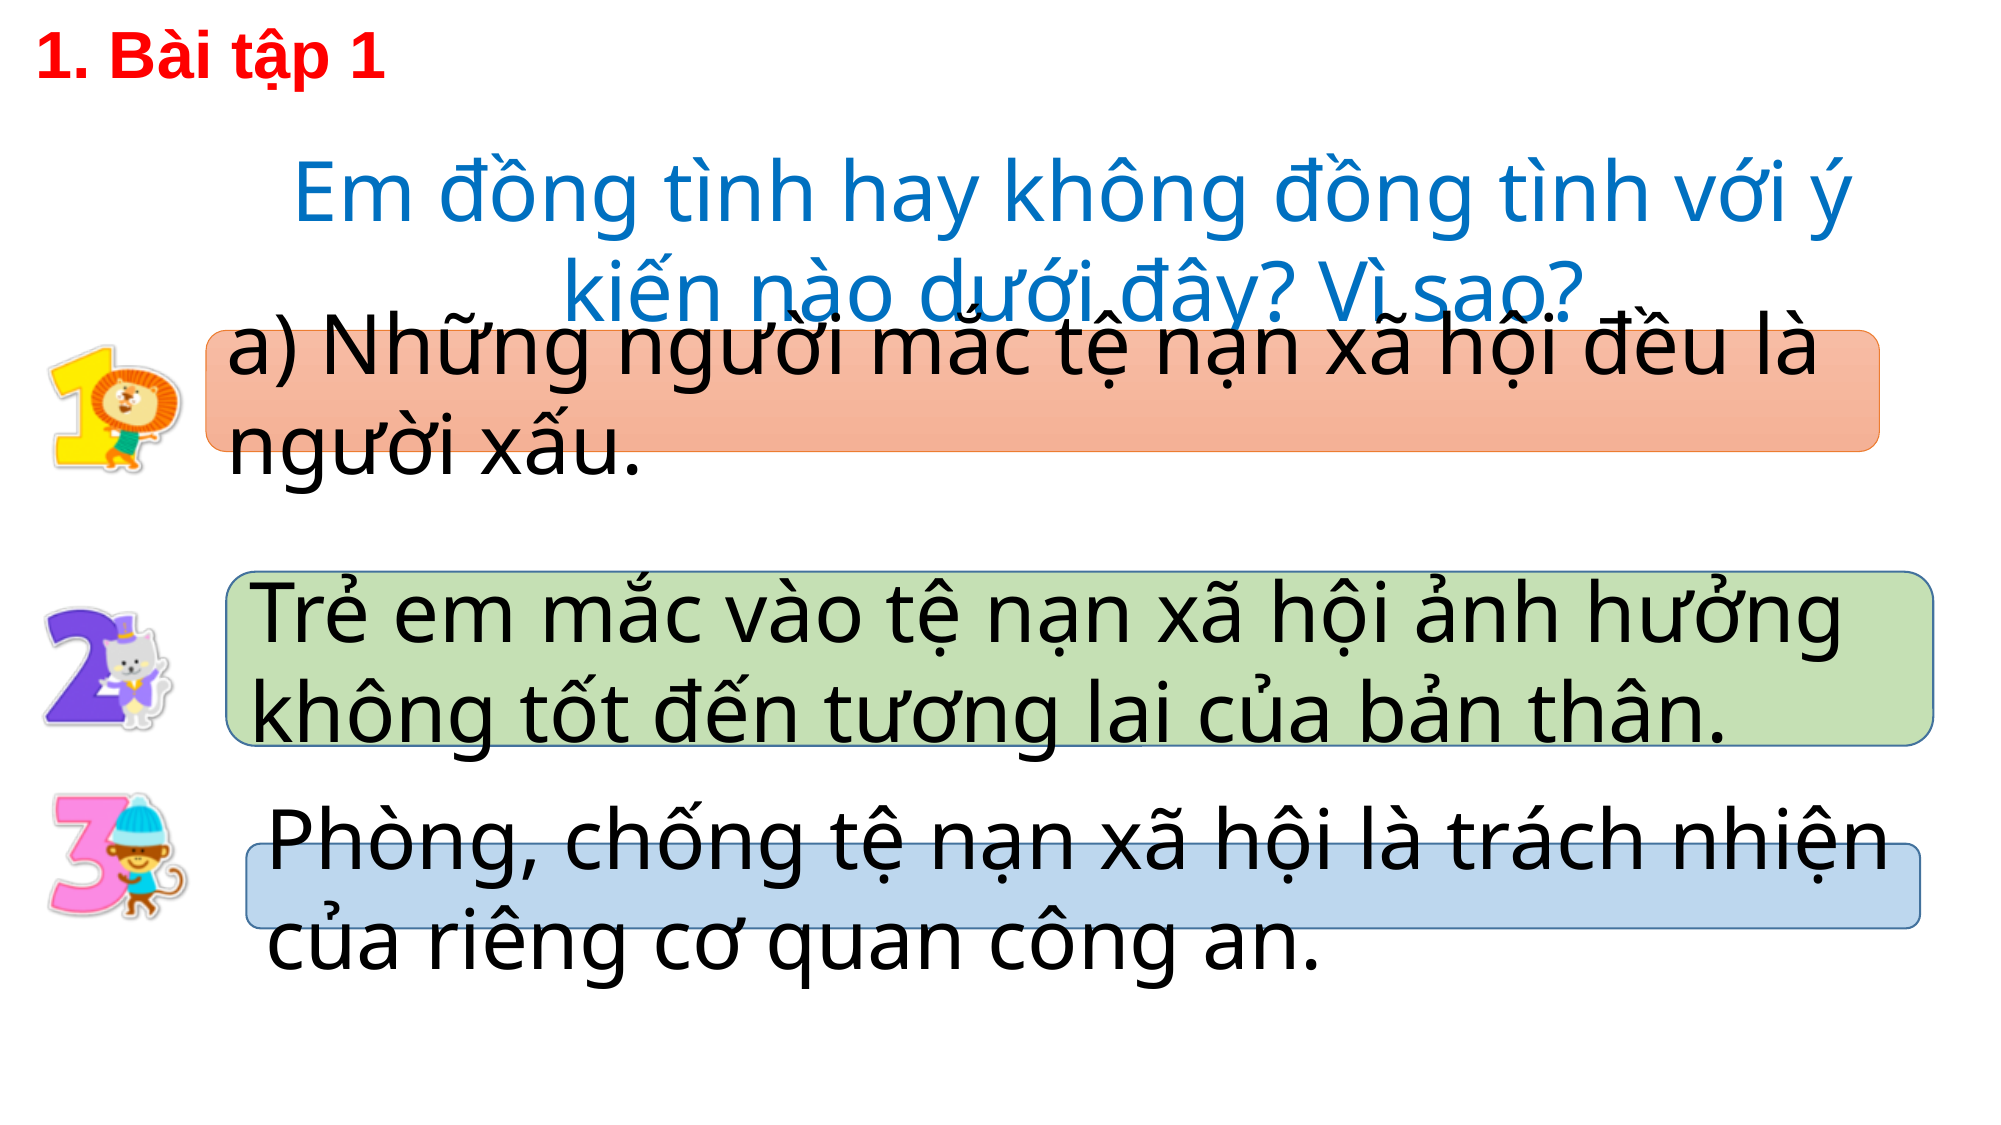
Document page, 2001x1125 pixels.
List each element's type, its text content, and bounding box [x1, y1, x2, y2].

text_box Em đồng tình hay không đồng tình với ý kiến nào dưới đây? Vì sao? [213, 130, 1934, 345]
picture [0, 571, 256, 960]
text_box 1. Bài tập 1 [20, 4, 512, 99]
picture [0, 309, 247, 509]
text_box Trẻ em mắc vào tệ nạn xã hội ảnh hưởng không tốt đến tương lai của bản thân. [236, 570, 1935, 747]
text_box Phòng, chống tệ nạn xã hội là trách nhiện của riêng cơ quan công an. [256, 842, 1922, 930]
text_box a) Những người mắc tệ nạn xã hội đều là người xấu. [247, 329, 1880, 453]
